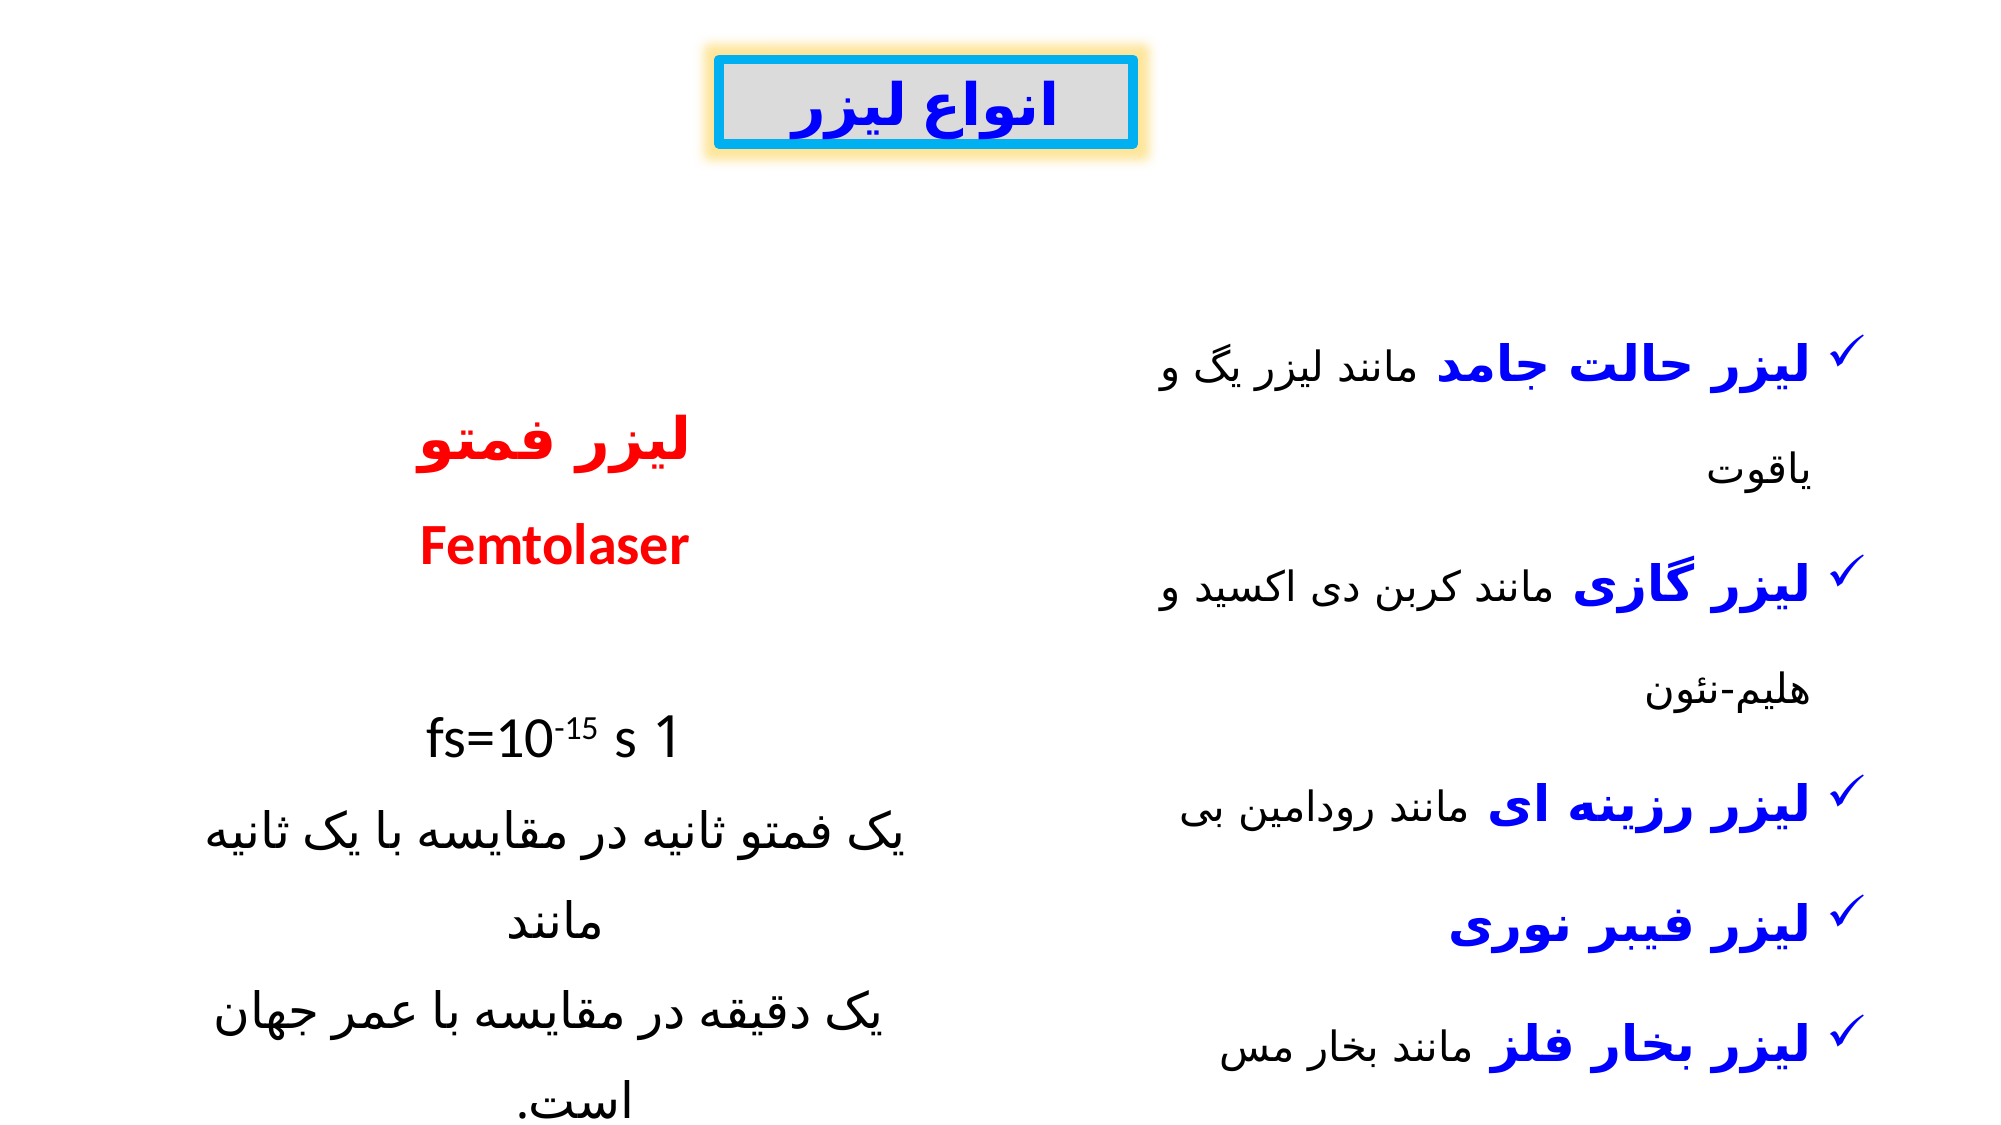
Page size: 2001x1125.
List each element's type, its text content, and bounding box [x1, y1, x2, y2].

text_box لیزر فمتو Femtolaser [286, 359, 824, 584]
text_box انواع لیزر [718, 59, 1133, 144]
text_box 1 fs=10-15 s یک فمتو ثانیه در مقایسه با یک ثانیه مانند یک دقیقه در مقایسه با عمر جهان است. [143, 656, 968, 1125]
text_box لیزر حالت جامد مانند لیزر یگ و یاقوت لیزر گازی مانند کربن دی اکسید و هلیم-نئون لیزر رزینه ای مانند رودامین بی لیزر فیبر نوری لیزر بخار فلز مانند بخار مس لیزر دیودی مانند گالیم-آرسناید [1084, 264, 1883, 1125]
